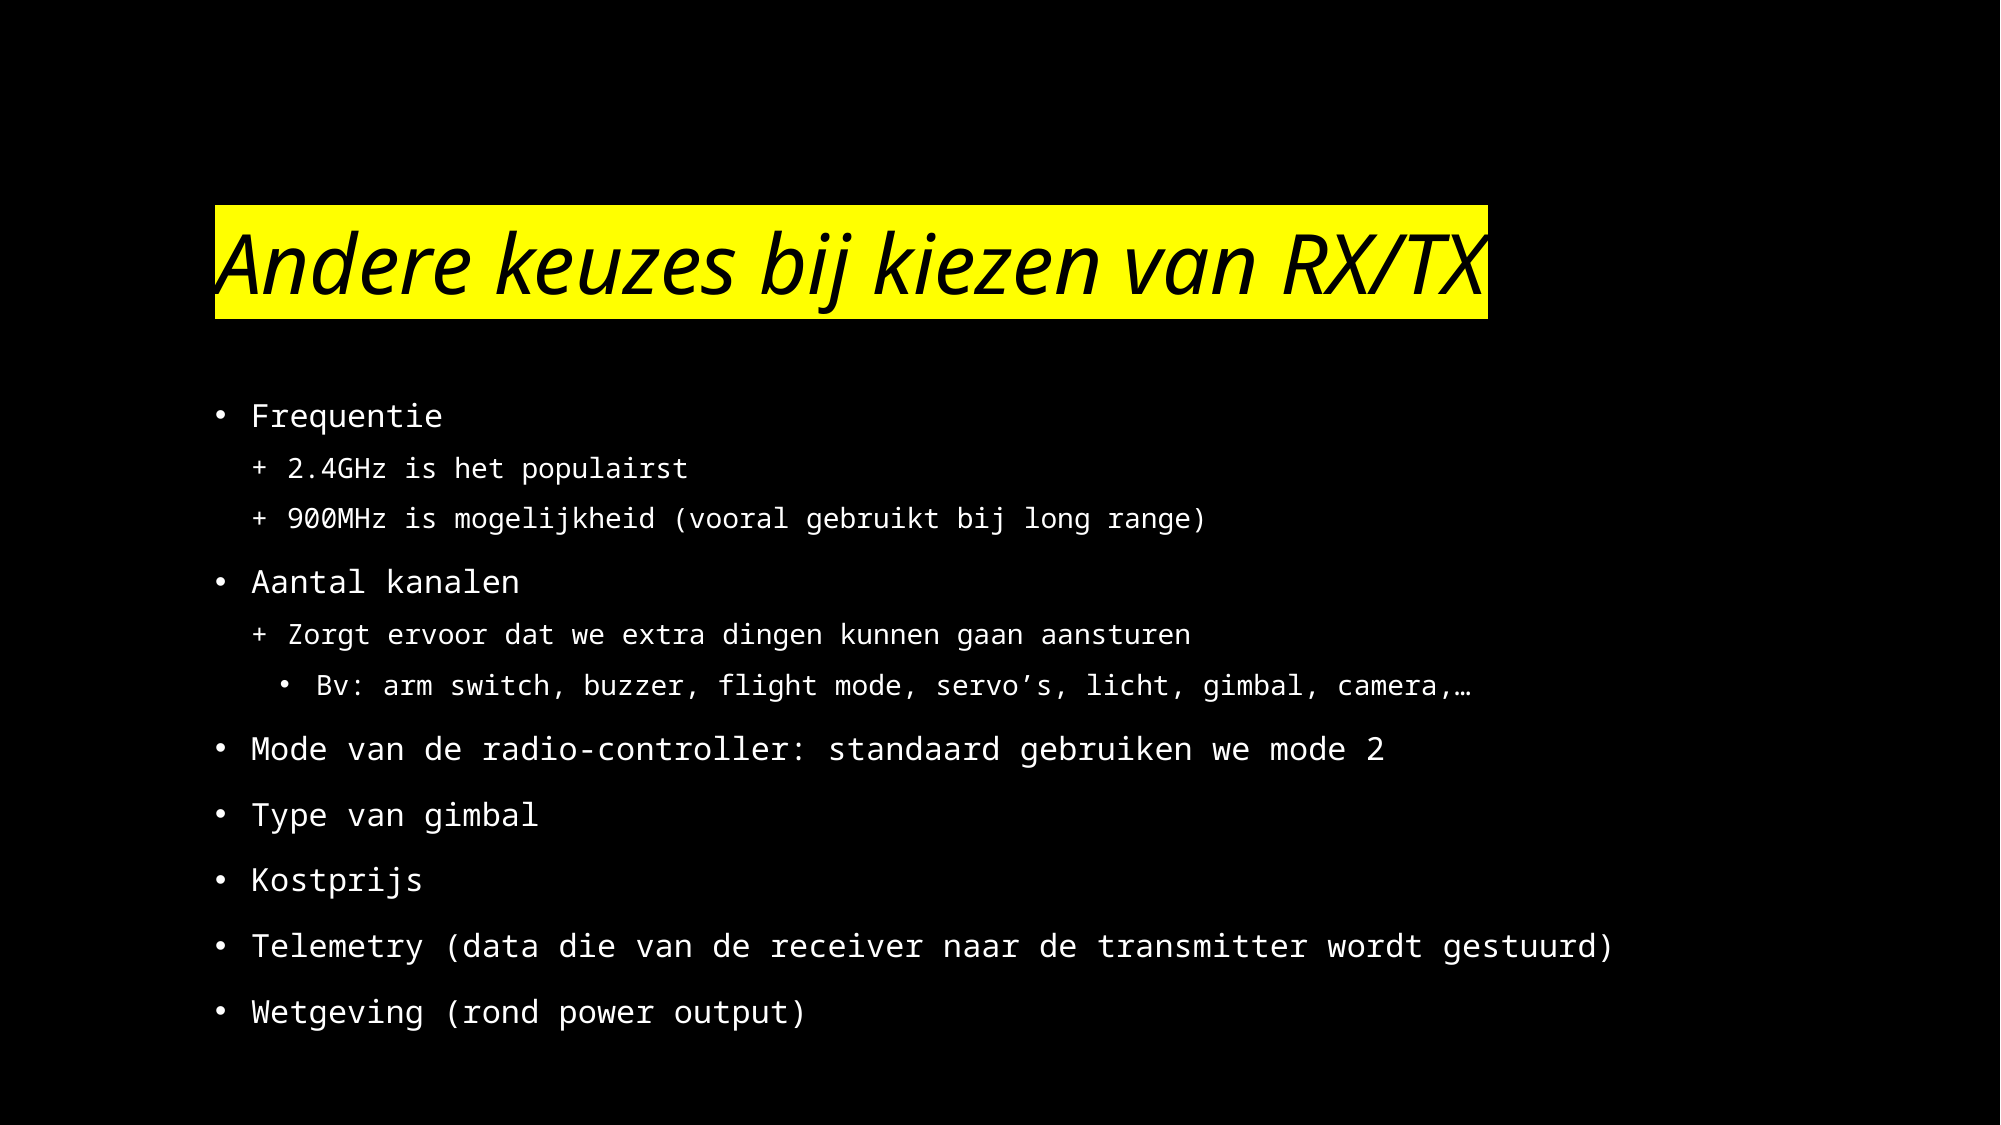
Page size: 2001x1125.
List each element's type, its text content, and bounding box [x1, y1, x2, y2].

title Andere keuzes bij kiezen van RX/TX [200, 59, 1758, 319]
list Frequentie 2.4GHz is het populairst 900MHz is mogelijkheid (vooral gebruikt bij long range) Aantal kanalen Zorgt ervoor dat we extra dingen kunnen gaan aansturen Bv: arm switch, buzzer, flight mode, servo’s, licht, gimbal, camera,… Mode van de radio-controller: standaard gebruiken we mode 2 Type van gimbal Kostprijs Telemetry (data die van de receiver naar de transmitter wordt gestuurd) Wetgeving (rond power output) [200, 380, 1758, 1038]
